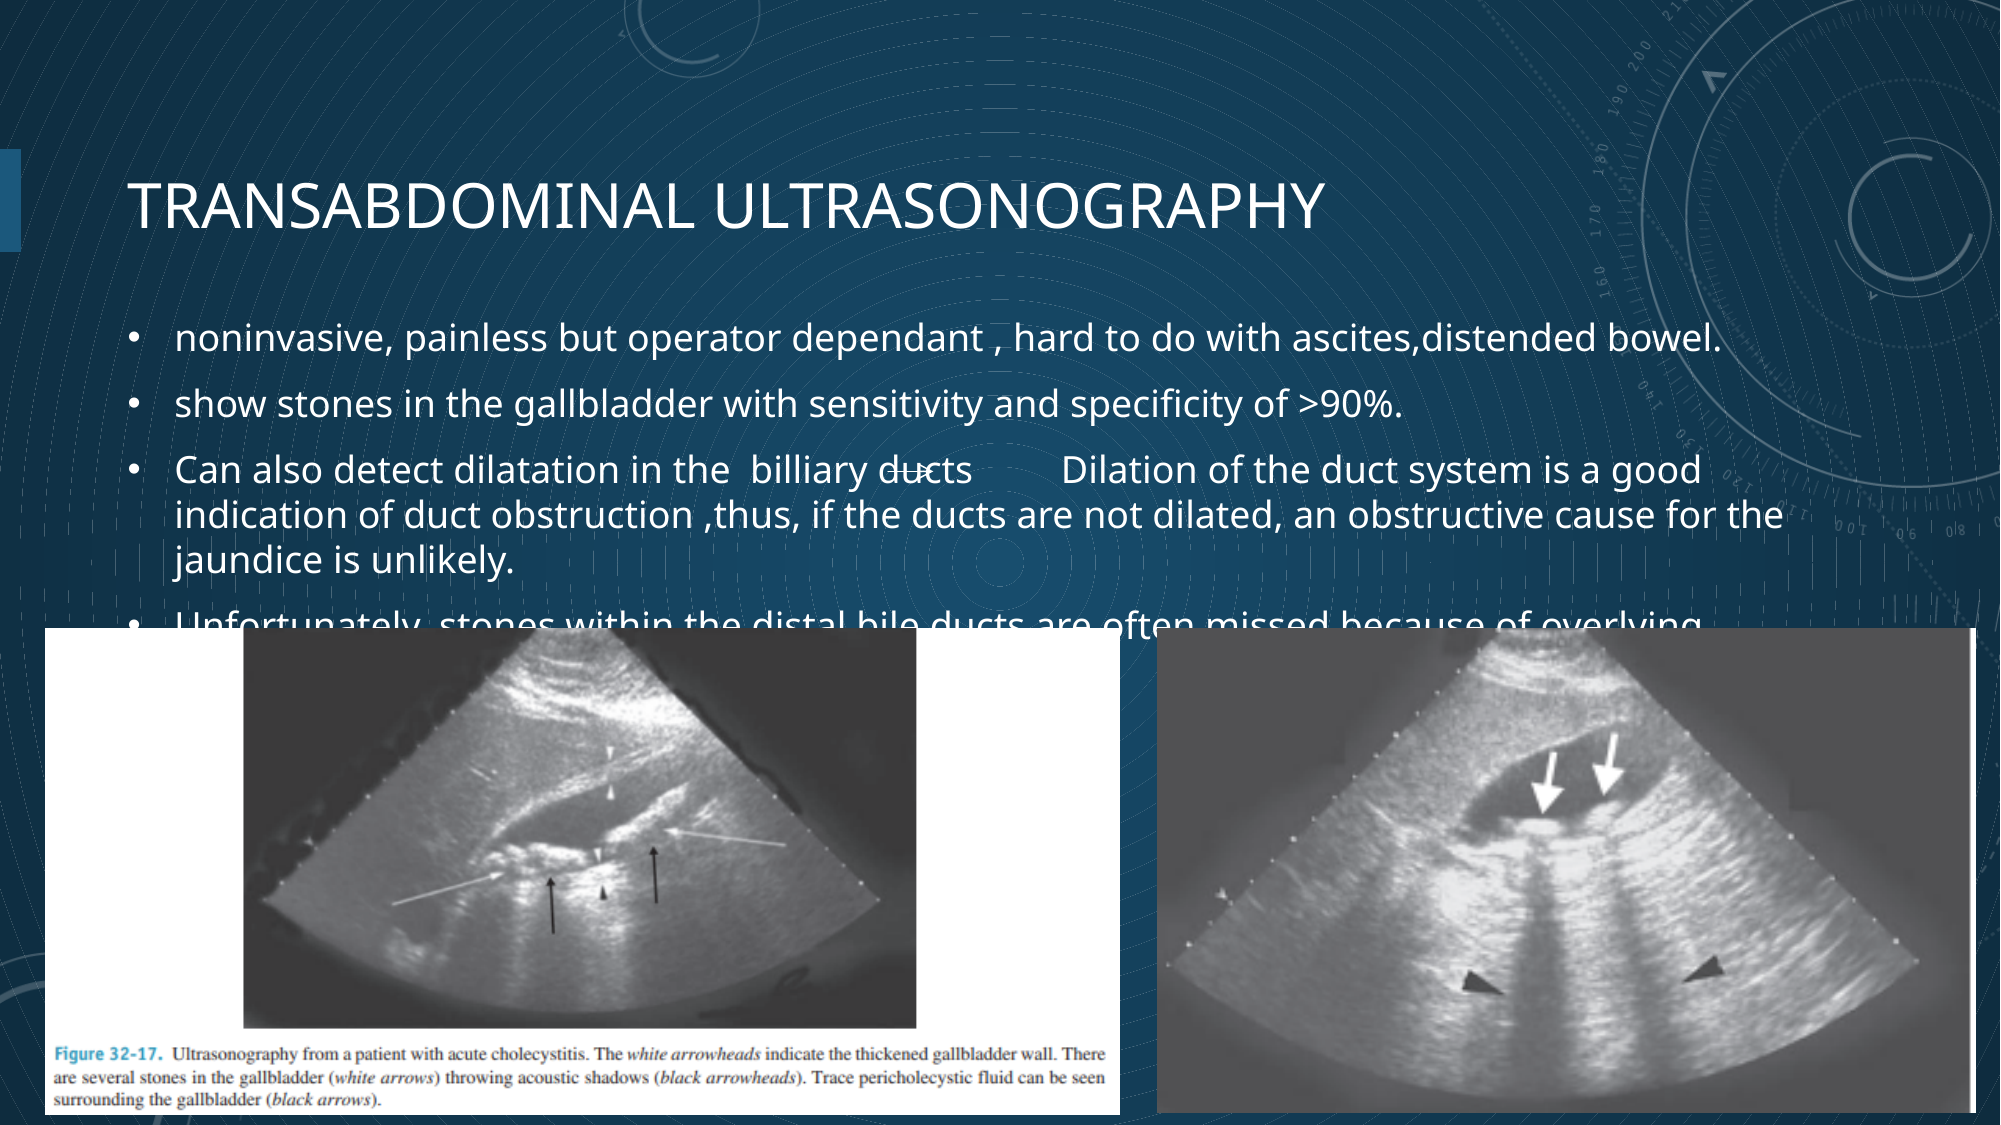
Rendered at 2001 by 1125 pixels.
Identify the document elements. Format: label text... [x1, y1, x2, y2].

picture [0, 0, 2000, 1125]
list noninvasive, painless but operator dependant , hard to do with ascites,distended bowel. show stones in the gallbladder with sensitivity and specificity of >90%. Can also detect dilatation in the billiary ducts Dilation of the duct system is a good indication of duct obstruction ,thus, if the ducts are not dilated, an obstructive cause for the jaundice is unlikely. Unfortunately, stones within the distal bile ducts are often missed because of overlying duodenal gas. [112, 306, 1891, 950]
title Transabdominal Ultrasonography [112, 99, 1891, 306]
